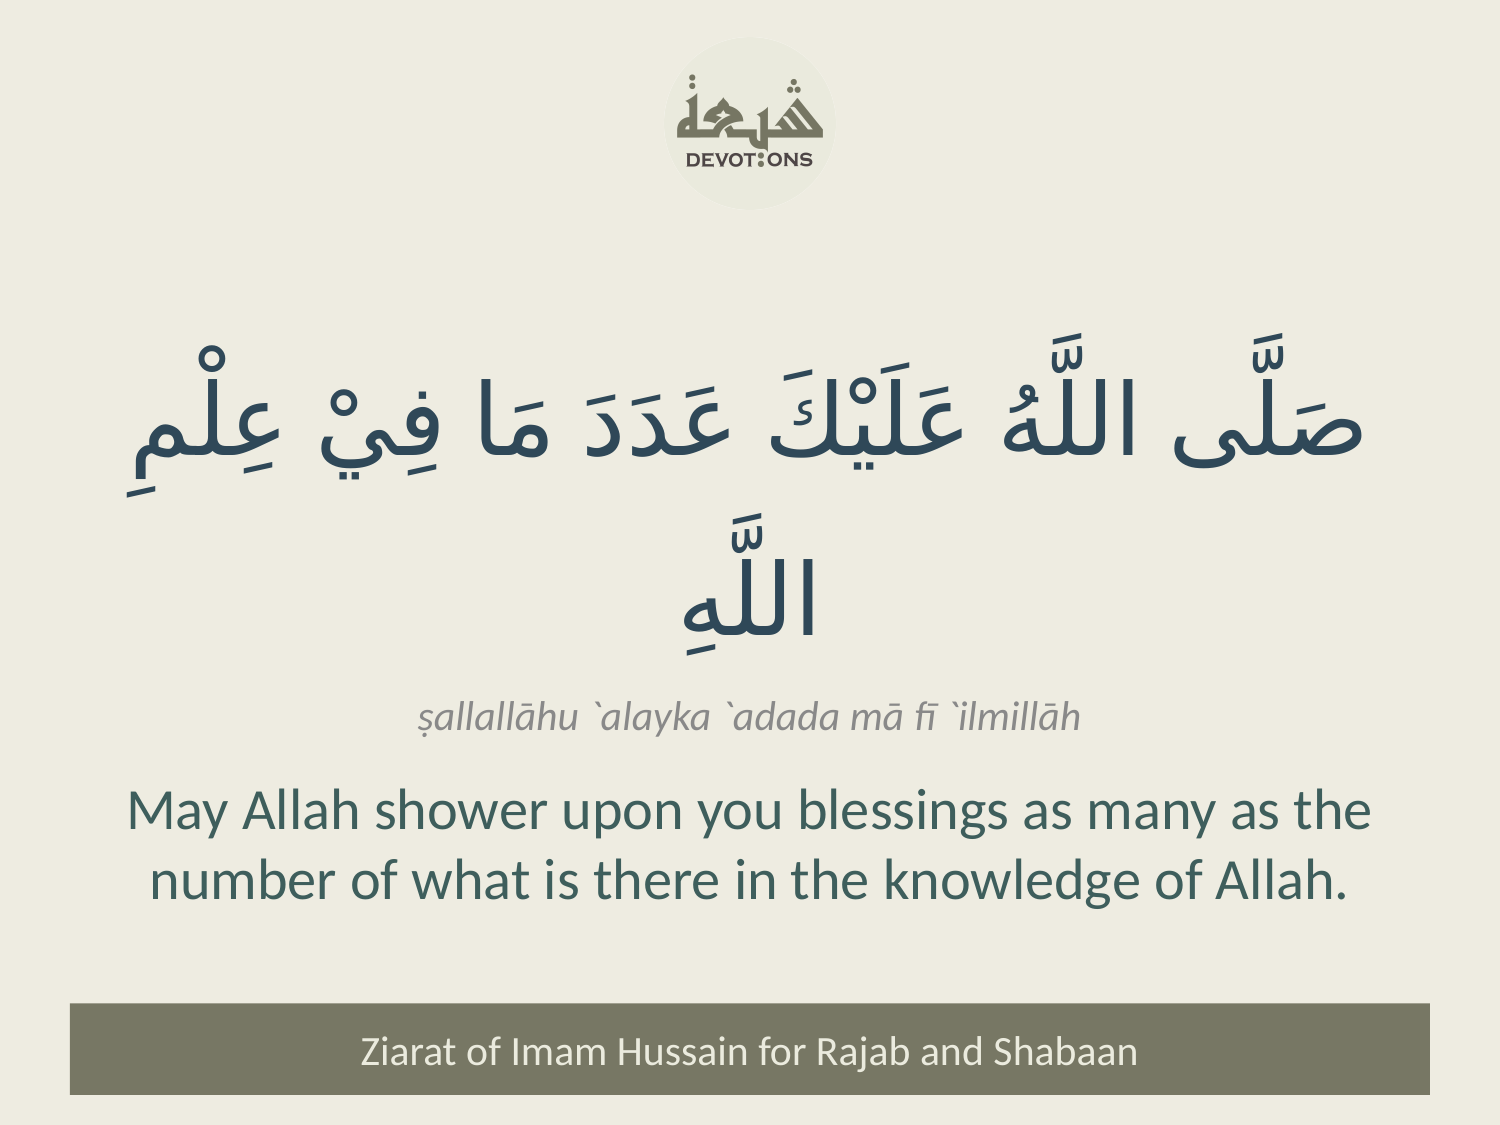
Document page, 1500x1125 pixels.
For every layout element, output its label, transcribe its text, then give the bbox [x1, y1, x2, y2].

list صَلَّى اللَّهُ عَلَيْكَ عَدَدَ مَا فِيْ عِلْمِ اللَّهِ ṣallallāhu `alayka `adada mā fī `ilmillāh May Allah shower upon you blessings as many as the number of what is there in the knowledge of Allah. [69, 203, 1430, 1003]
list Ziarat of Imam Hussain for Rajab and Shabaan [69, 1003, 1430, 1095]
picture [656, 29, 844, 203]
